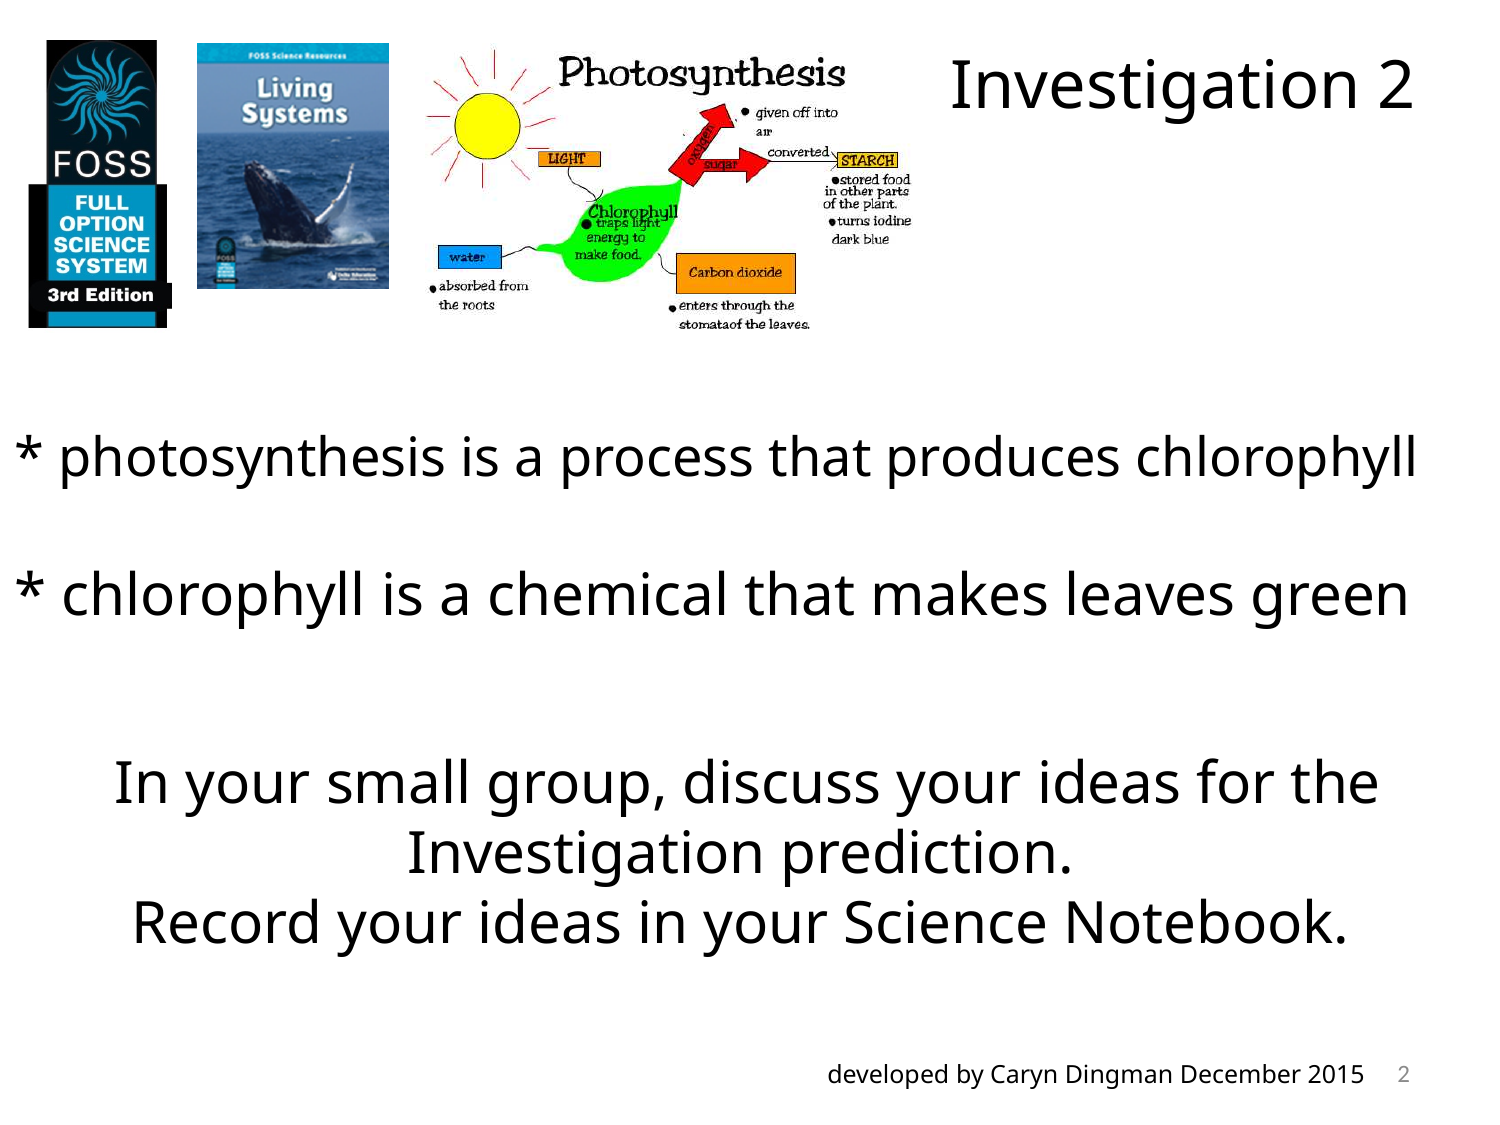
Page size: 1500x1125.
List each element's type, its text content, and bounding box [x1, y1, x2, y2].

picture [424, 43, 913, 335]
text_box developed by Caryn Dingman December 2015 [812, 1051, 1074, 1096]
text_box In your small group, discuss your ideas for the Investigation prediction. Record your ideas in your Science Notebook. [0, 737, 1497, 963]
picture [197, 63, 389, 289]
picture [305, 53, 346, 59]
text_box * photosynthesis is a process that produces chlorophyll [0, 415, 1497, 496]
text_box * chlorophyll is a chemical that makes leaves green [0, 549, 1432, 635]
picture [249, 53, 269, 59]
picture [21, 40, 172, 333]
slide_number 2 [1074, 1042, 1425, 1103]
text_box Investigation 2 [871, 34, 1497, 130]
picture [273, 53, 302, 59]
